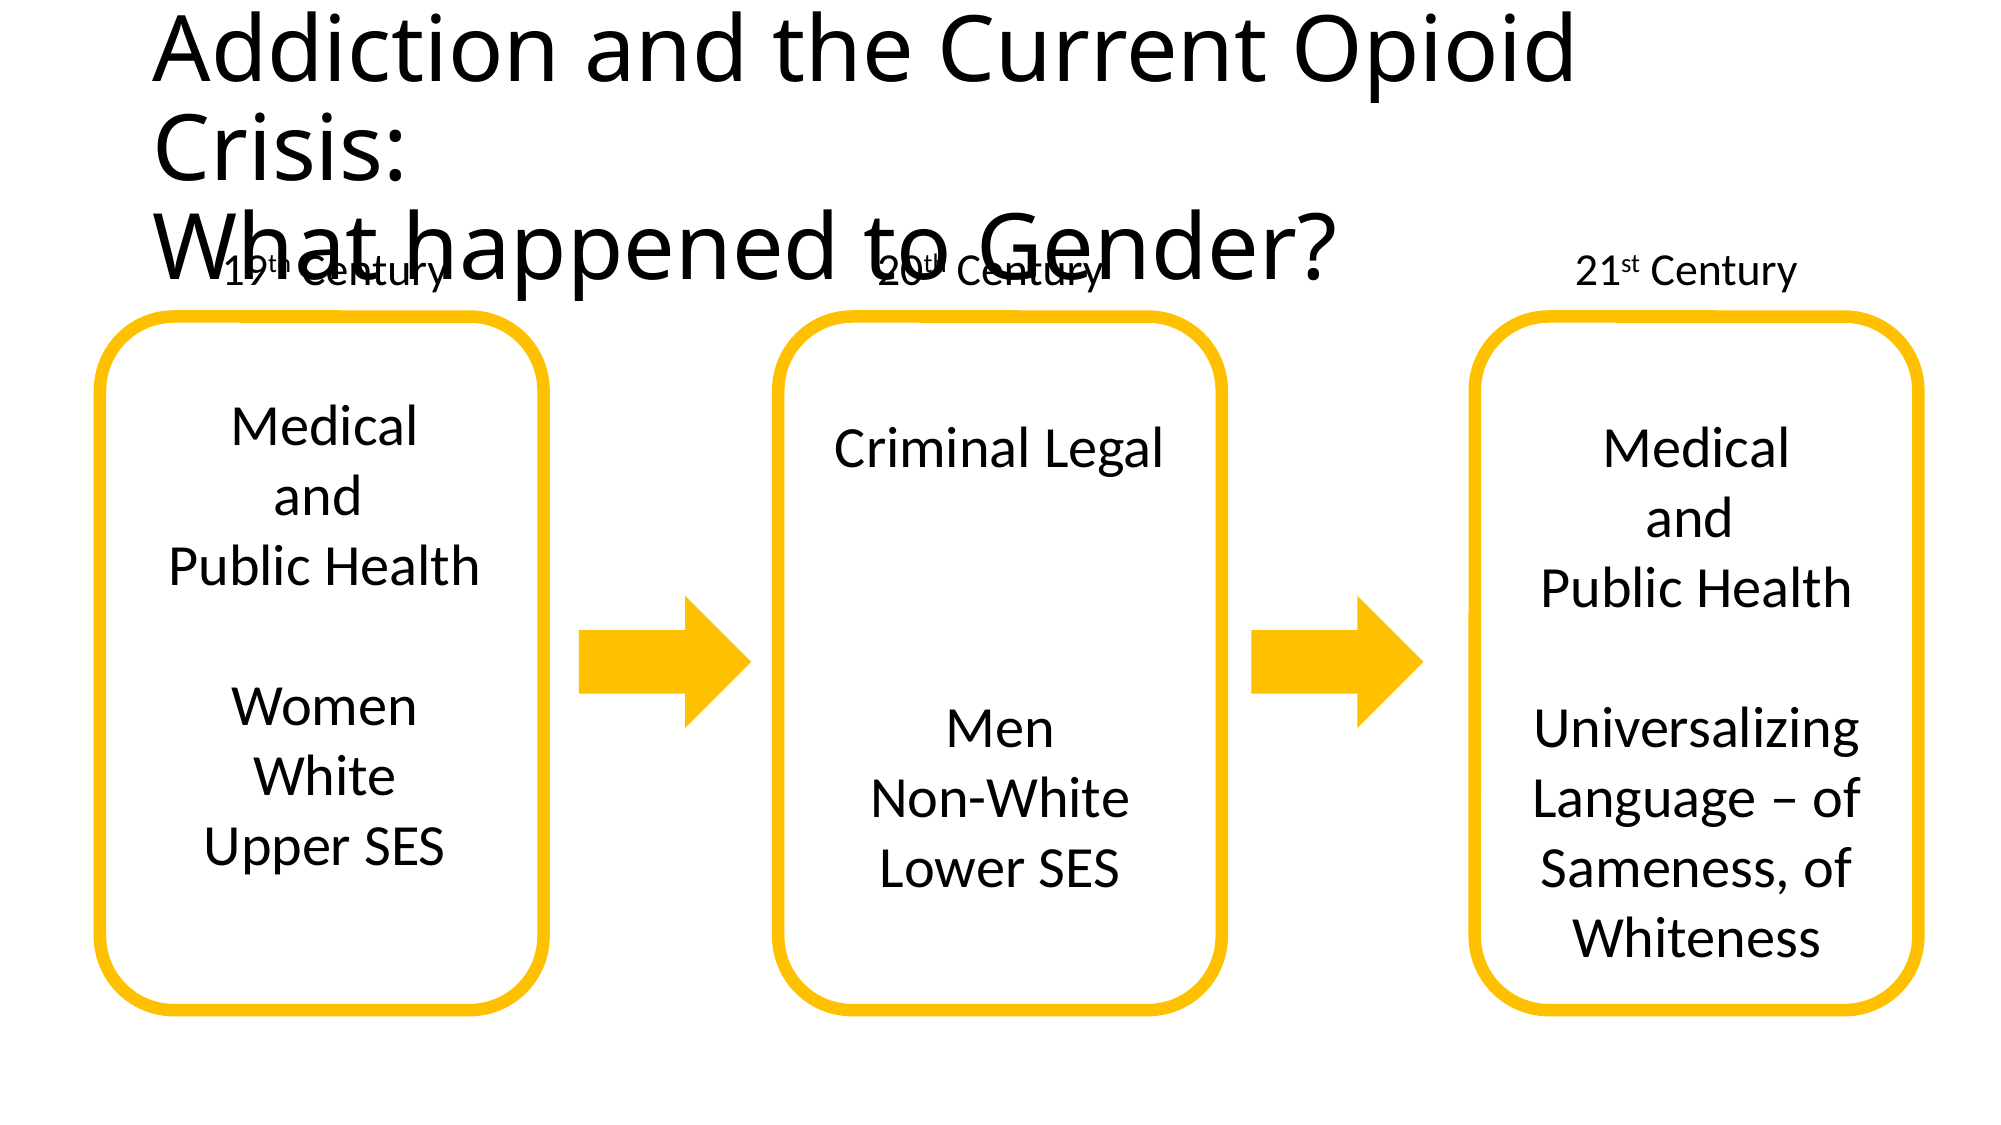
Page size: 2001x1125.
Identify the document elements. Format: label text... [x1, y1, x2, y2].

text_box [1473, 315, 1920, 1012]
text_box Criminal Legal Men Non-White Lower SES [816, 402, 1183, 907]
text_box Medical and Public Health Universalizing Language – of Sameness, of Whiteness [1513, 401, 1880, 977]
text_box [98, 315, 545, 1012]
text_box [1256, 608, 1417, 716]
text_box 20th Century [797, 232, 1184, 303]
text_box [777, 315, 1223, 1012]
title Addiction and the Current Opioid Crisis: What happened to Gender? [137, 42, 1863, 260]
text_box 21st Century [1492, 232, 1880, 303]
text_box Medical and Public Health Women White Upper SES [141, 379, 508, 885]
text_box [584, 608, 744, 716]
text_box 19th Century [141, 232, 529, 303]
